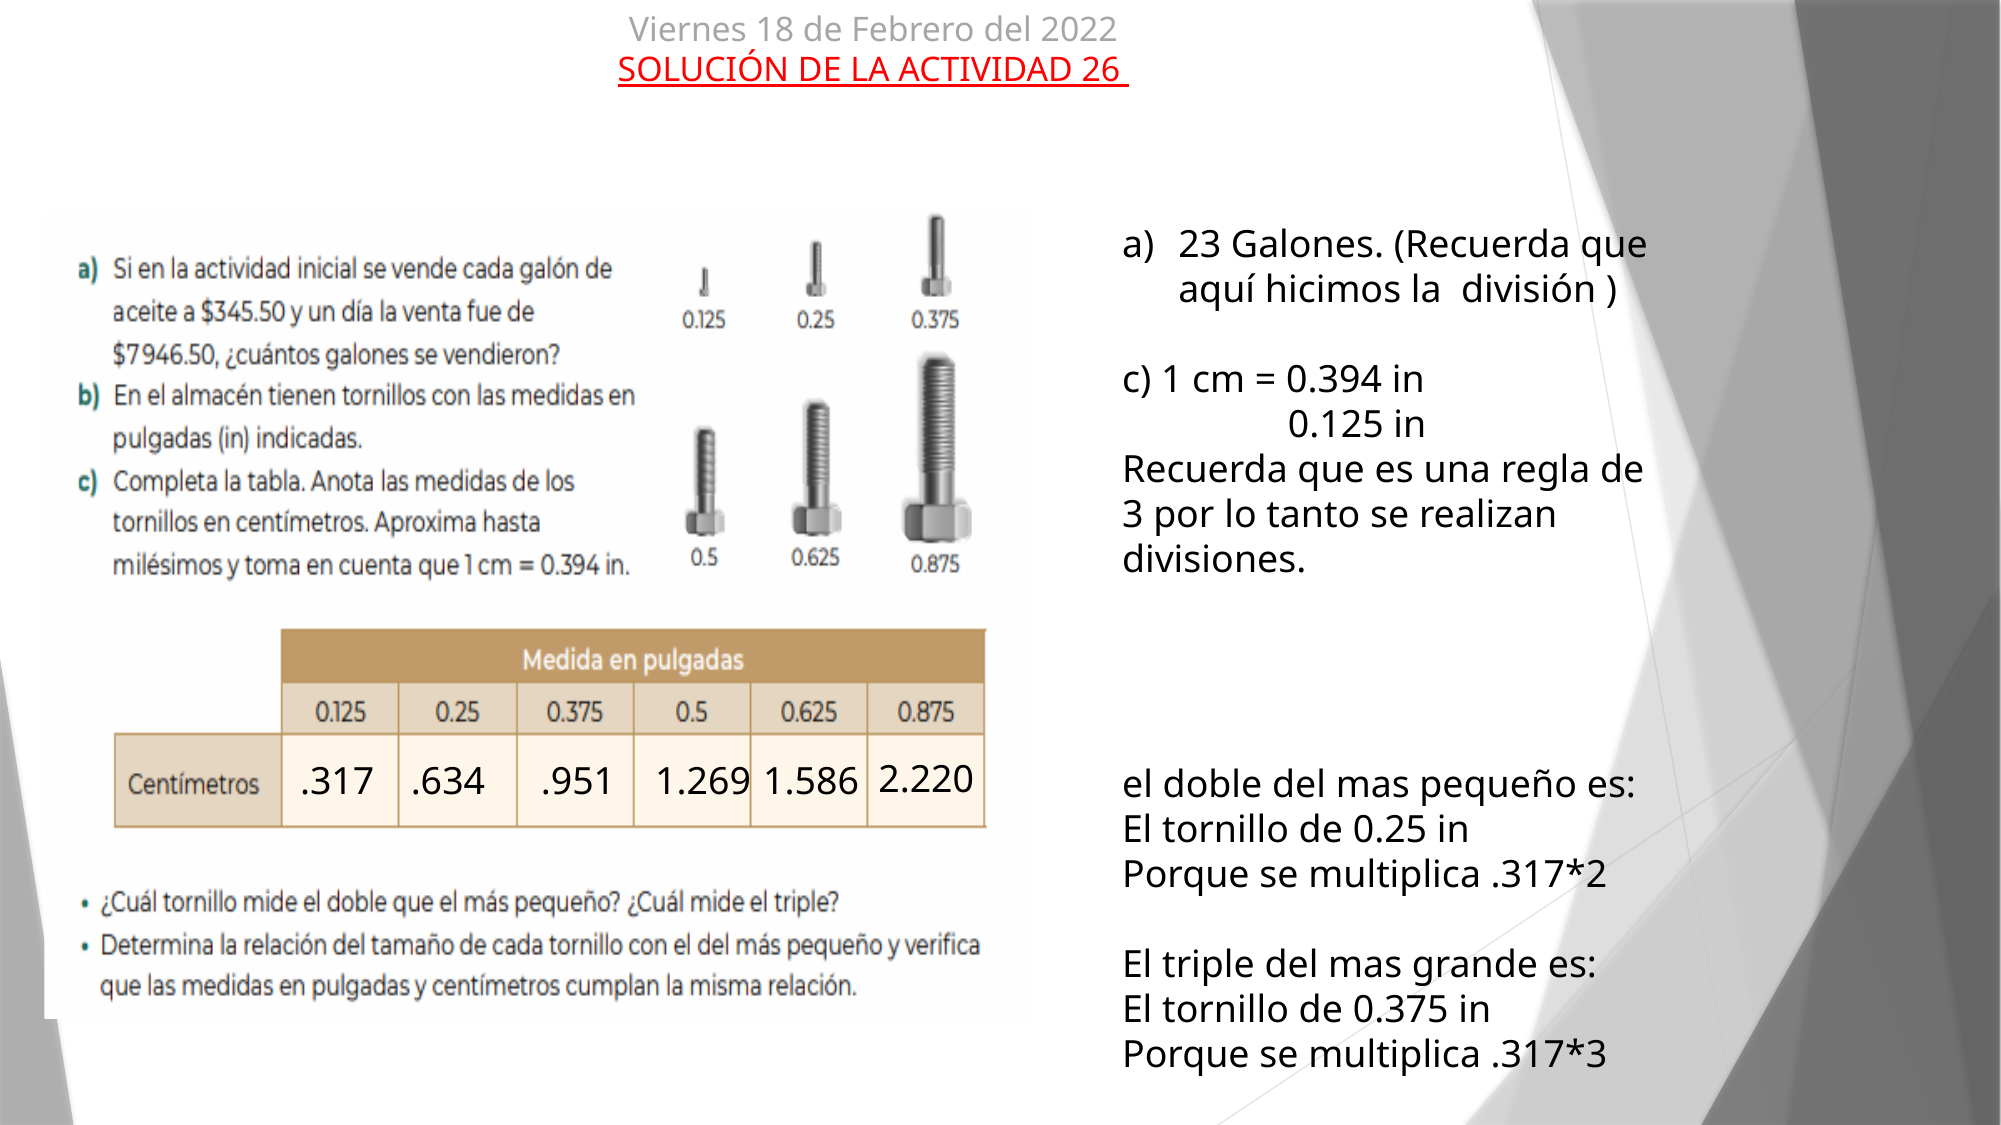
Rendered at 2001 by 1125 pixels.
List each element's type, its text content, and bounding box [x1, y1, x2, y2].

title Viernes 18 de Febrero del 2022 SOLUCIÓN DE LA ACTIVIDAD 26 [168, 0, 1579, 98]
picture [43, 211, 1034, 1019]
text_box 23 Galones. (Recuerda que aquí hicimos la división ) c) 1 cm = 0.394 in 0.125 in Recuerda que es una regla de 3 por lo tanto se realizan divisiones. el doble del mas pequeño es: El tornillo de 0.25 in Porque se multiplica .317*2 El triple del mas grande es: El tornillo de 0.375 in Porque se multiplica .317*3 [1107, 212, 1676, 1083]
